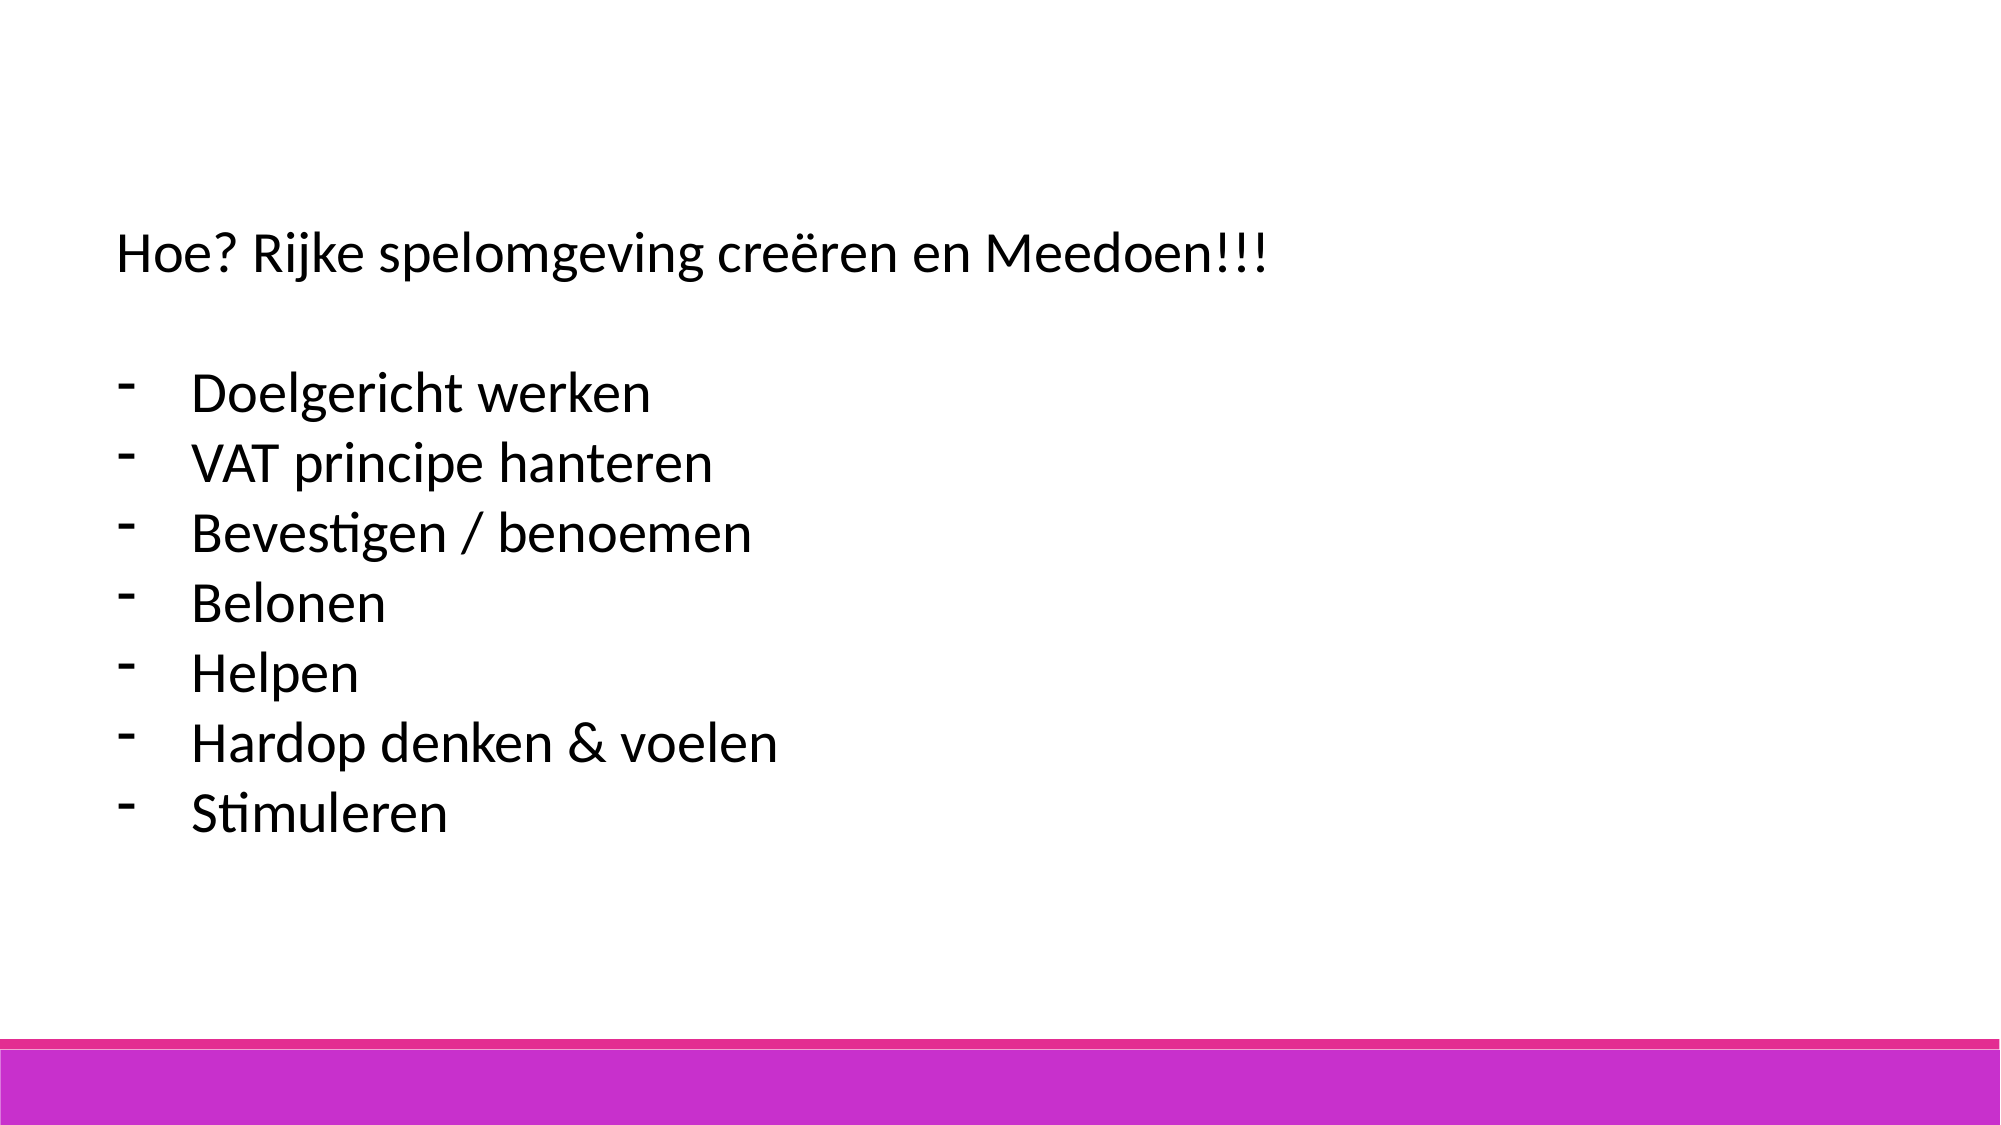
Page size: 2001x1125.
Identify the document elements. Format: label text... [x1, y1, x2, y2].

text_box Hoe? Rijke spelomgeving creëren en Meedoen!!! Doelgericht werken VAT principe hanteren Bevestigen / benoemen Belonen Helpen Hardop denken & voelen Stimuleren [102, 207, 1298, 897]
